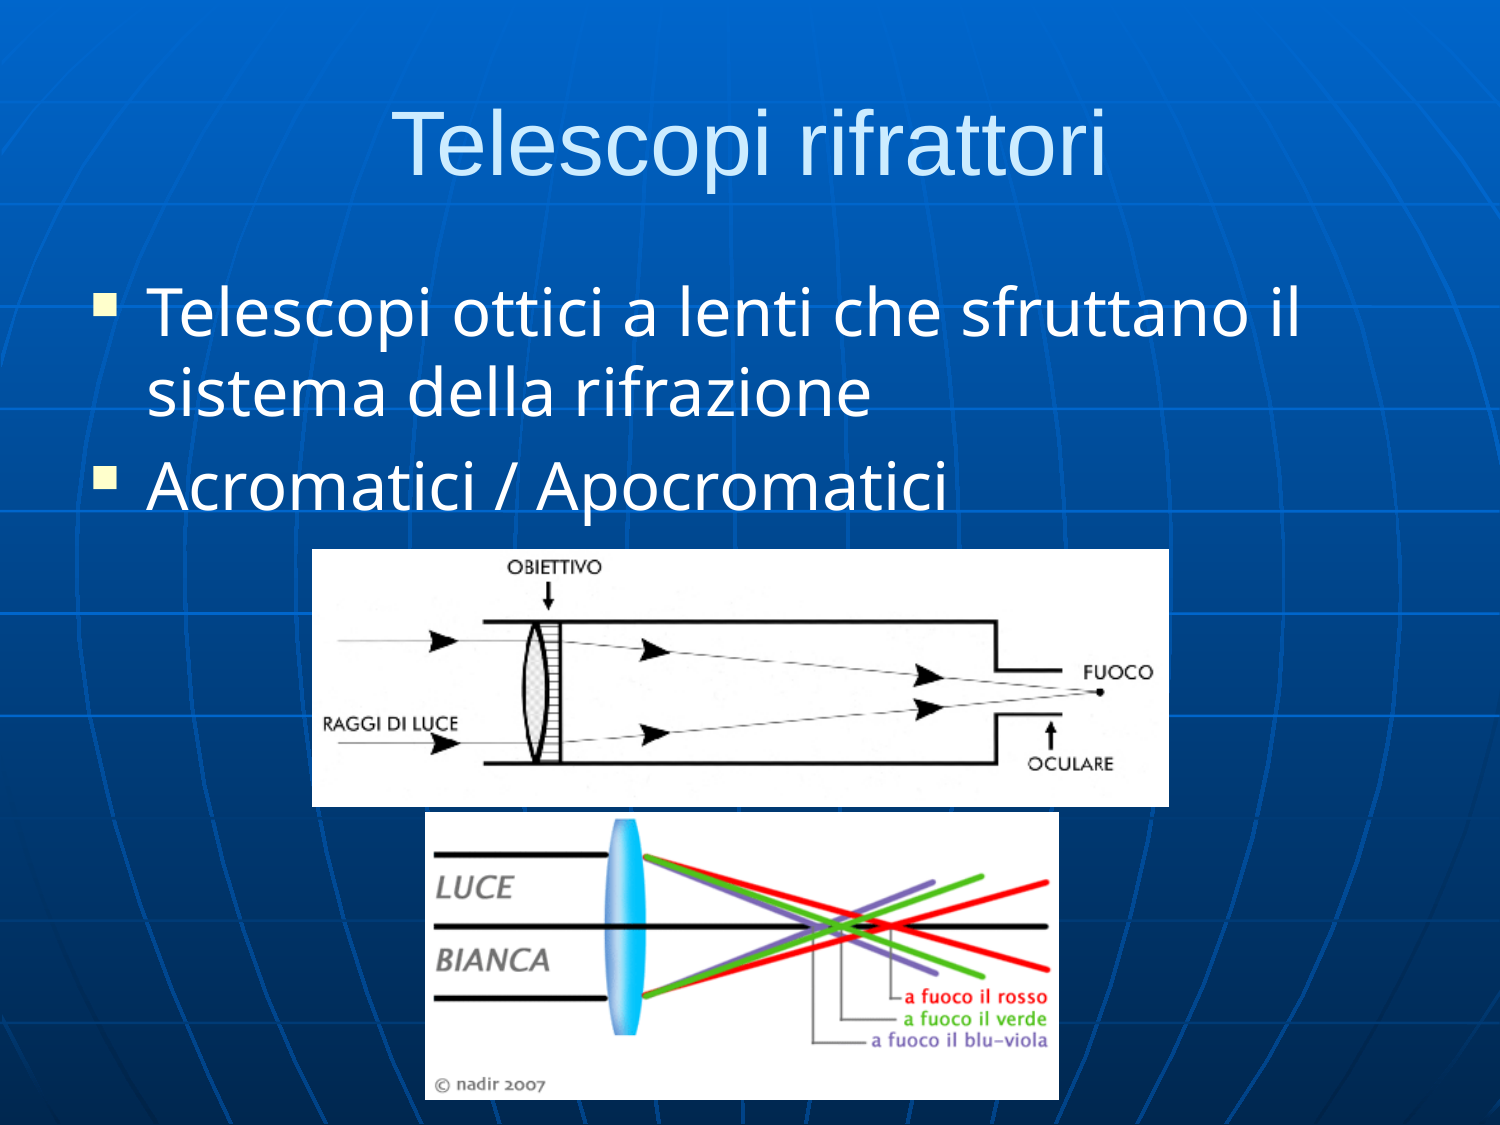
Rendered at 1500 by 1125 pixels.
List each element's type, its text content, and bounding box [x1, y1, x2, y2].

picture [424, 812, 1059, 1101]
picture [312, 549, 1169, 807]
list Telescopi ottici a lenti che sfruttano il sistema della rifrazione Acromatici / Apocromatici [74, 262, 1426, 1006]
title Telescopi rifrattori [74, 45, 1426, 233]
